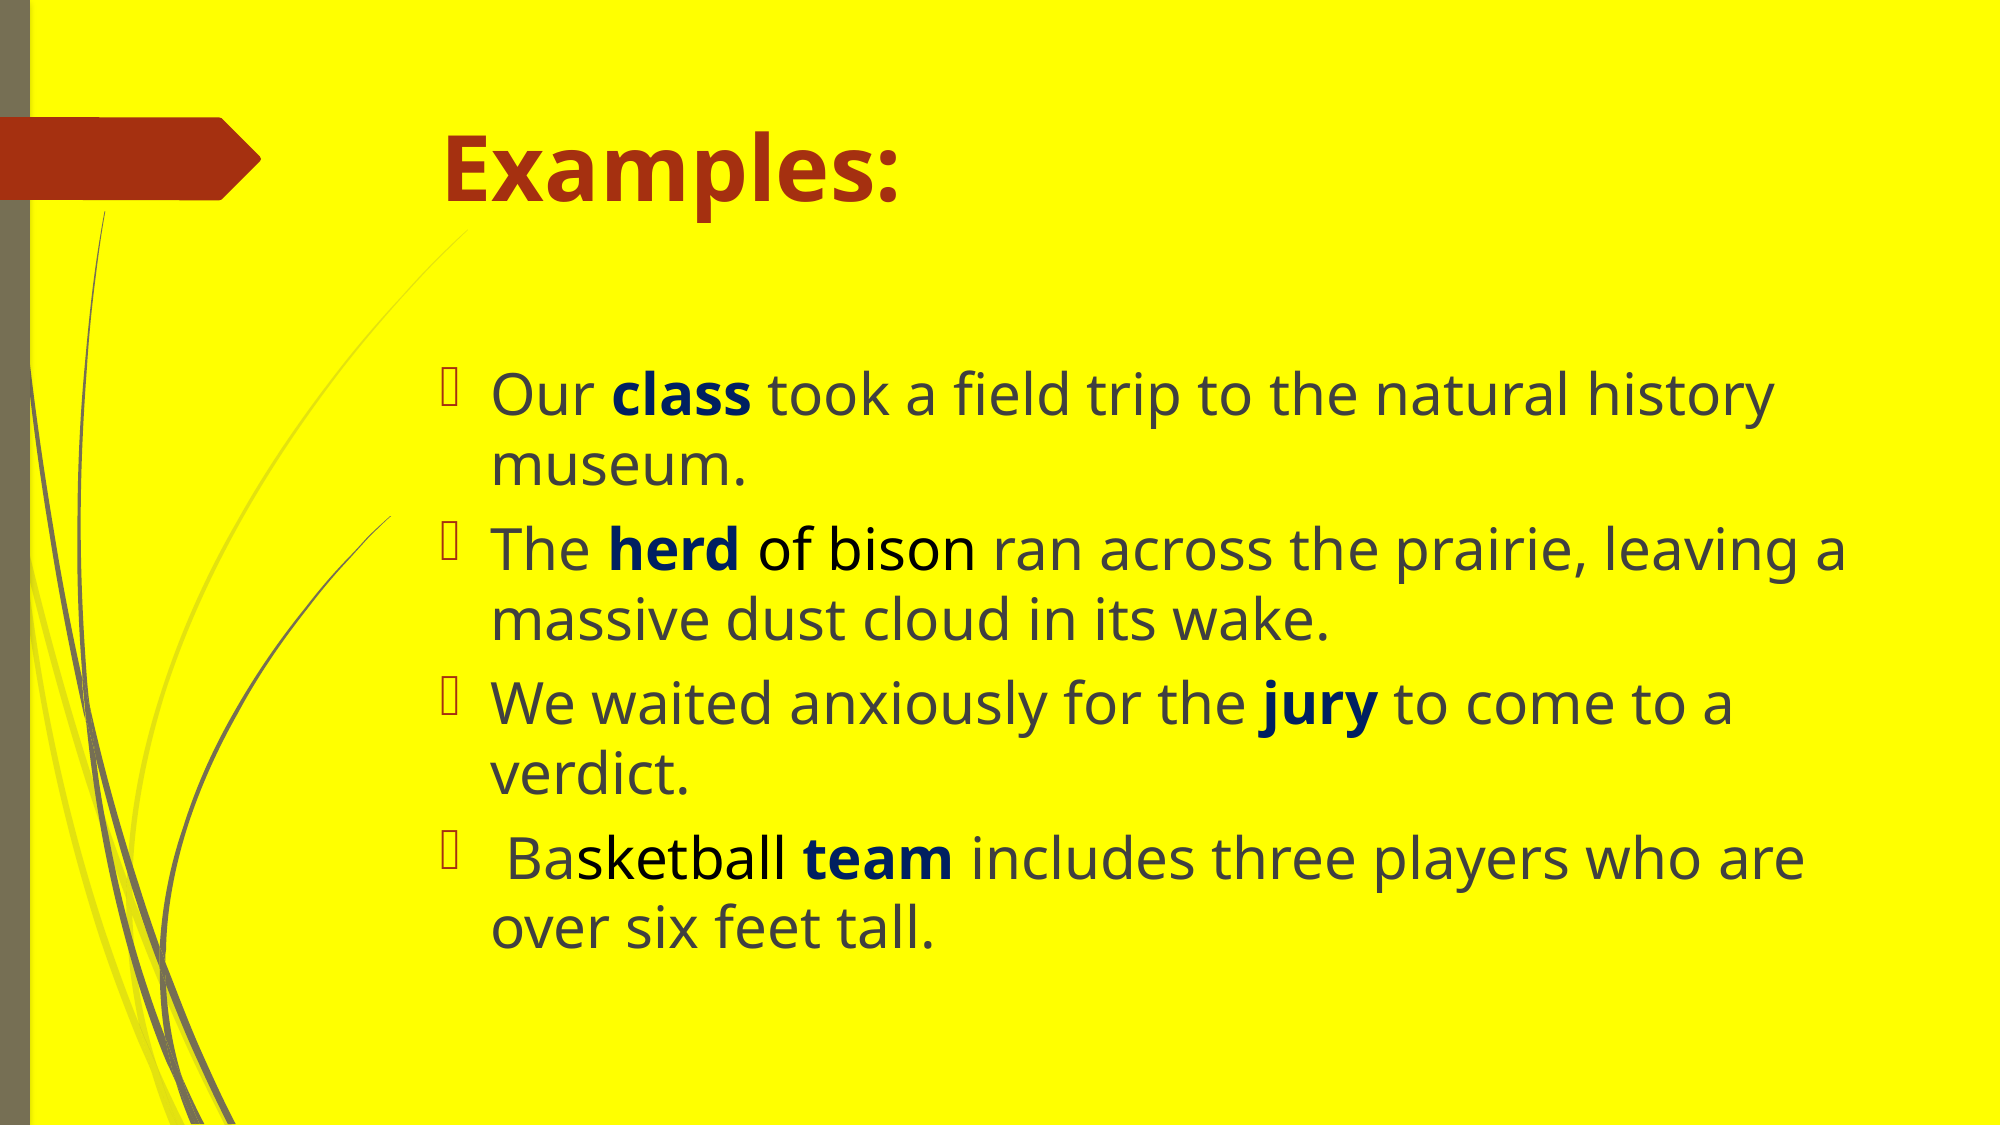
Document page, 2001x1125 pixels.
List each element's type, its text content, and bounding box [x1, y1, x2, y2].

list Our class took a field trip to the natural history museum. The herd of bison ran across the prairie, leaving a massive dust cloud in its wake. We waited anxiously for the jury to come to a verdict. Basketball team includes three players who are over six feet tall. [424, 350, 1888, 970]
title Examples: [425, 102, 1888, 313]
